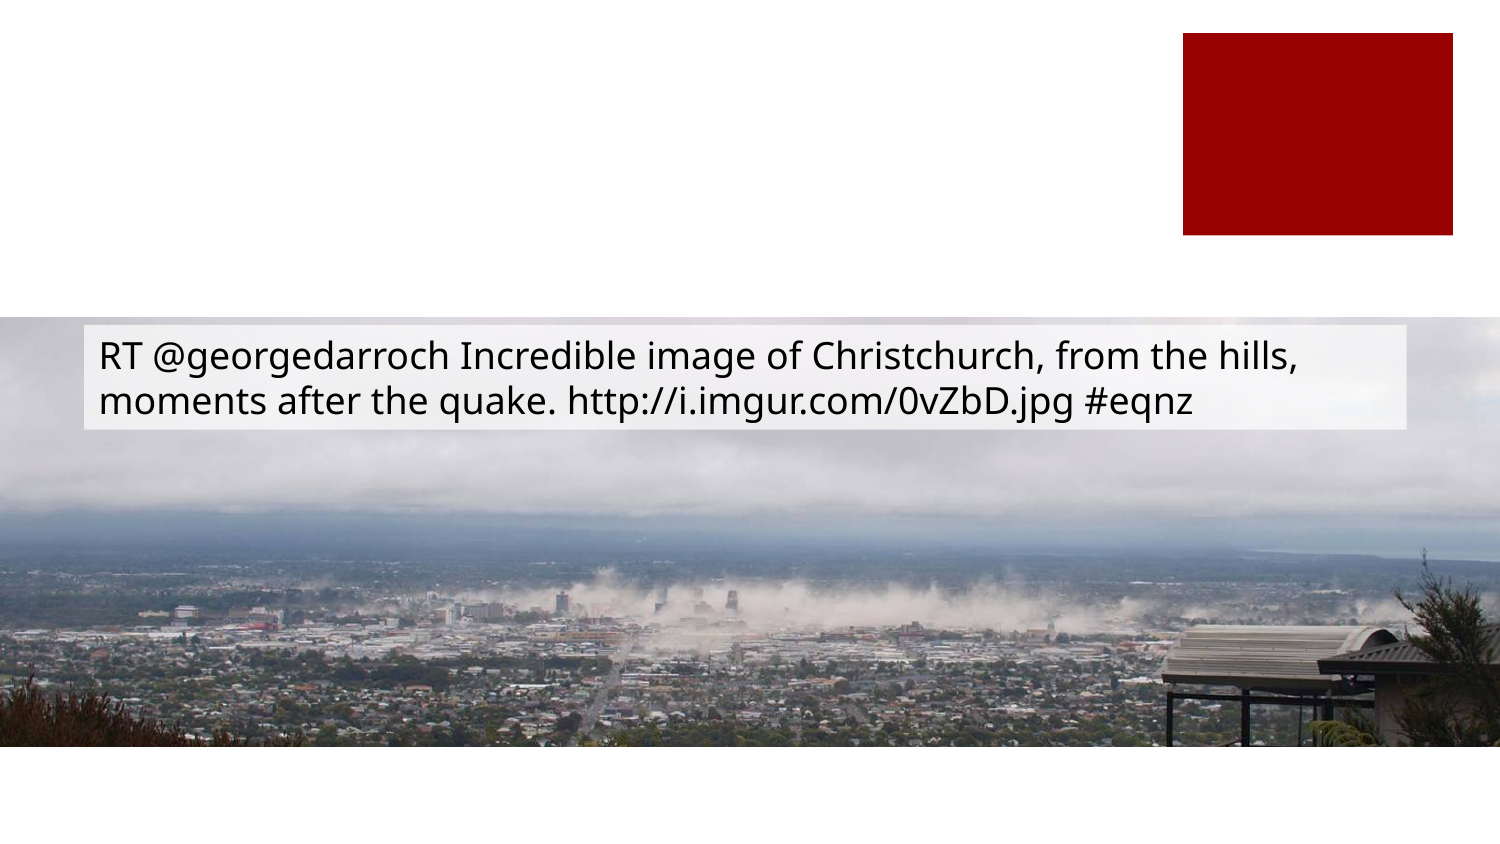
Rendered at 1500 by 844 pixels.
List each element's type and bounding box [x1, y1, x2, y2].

list [0, 193, 1500, 844]
